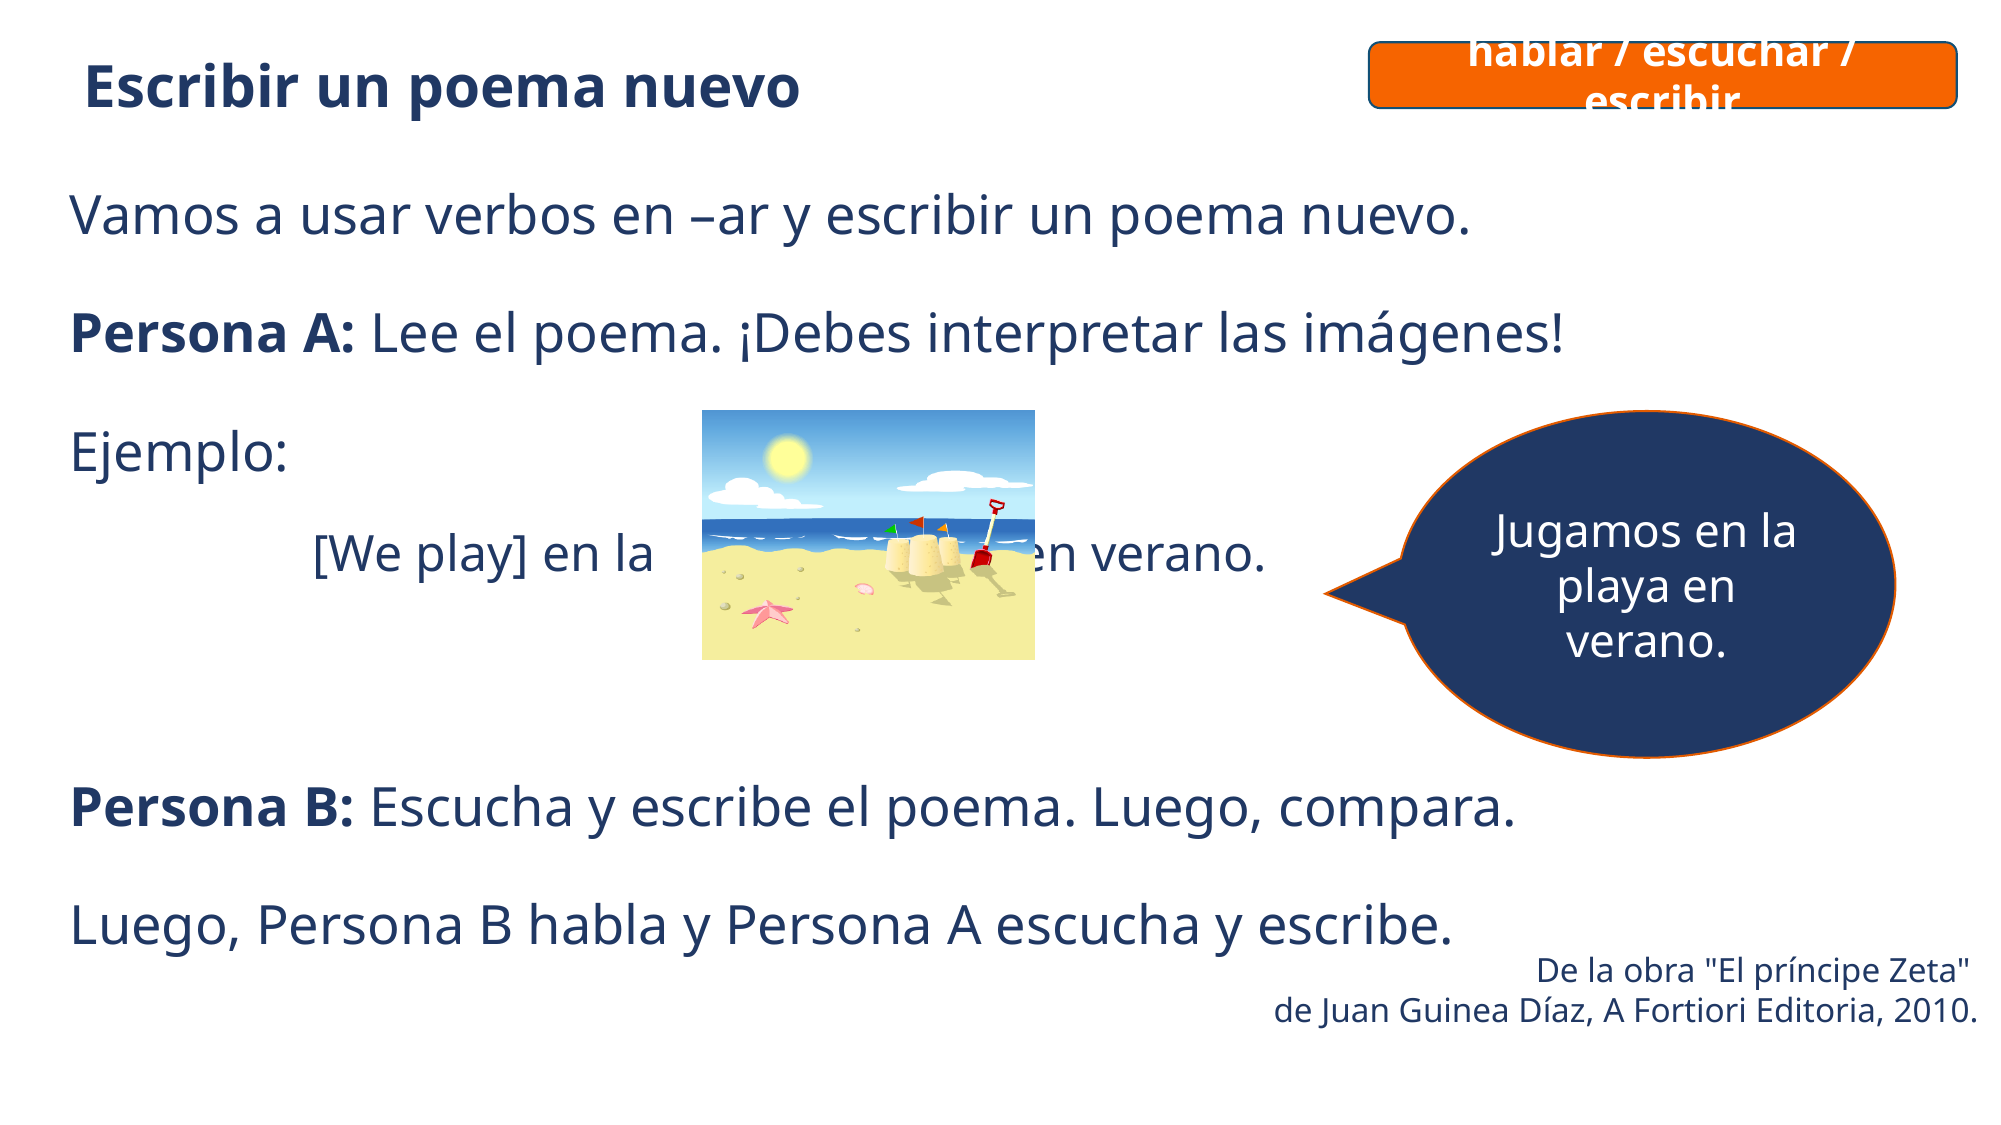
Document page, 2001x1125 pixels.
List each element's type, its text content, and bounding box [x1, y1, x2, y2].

text_box hablar / escuchar / escribir [1368, 42, 1957, 109]
list Vamos a usar verbos en –ar y escribir un poema nuevo. Persona A: Lee el poema. ¡Debes interpretar las imágenes! Ejemplo: Persona B: Escucha y escribe el poema. Luego, compara. Luego, Persona B habla y Persona A escucha y escribe. [54, 140, 1932, 1021]
text_box Jugamos en la playa en verano. [1322, 409, 1897, 759]
text_box [We play] en la en verano. [297, 513, 702, 589]
picture [702, 410, 1035, 660]
title Escribir un poema nuevo [68, 27, 868, 140]
text_box [We play] en la en verano. [1035, 513, 1363, 589]
text_box De la obra "El príncipe Zeta" de Juan Guinea Díaz, A Fortiori Editoria, 2010. [1108, 941, 1995, 1037]
